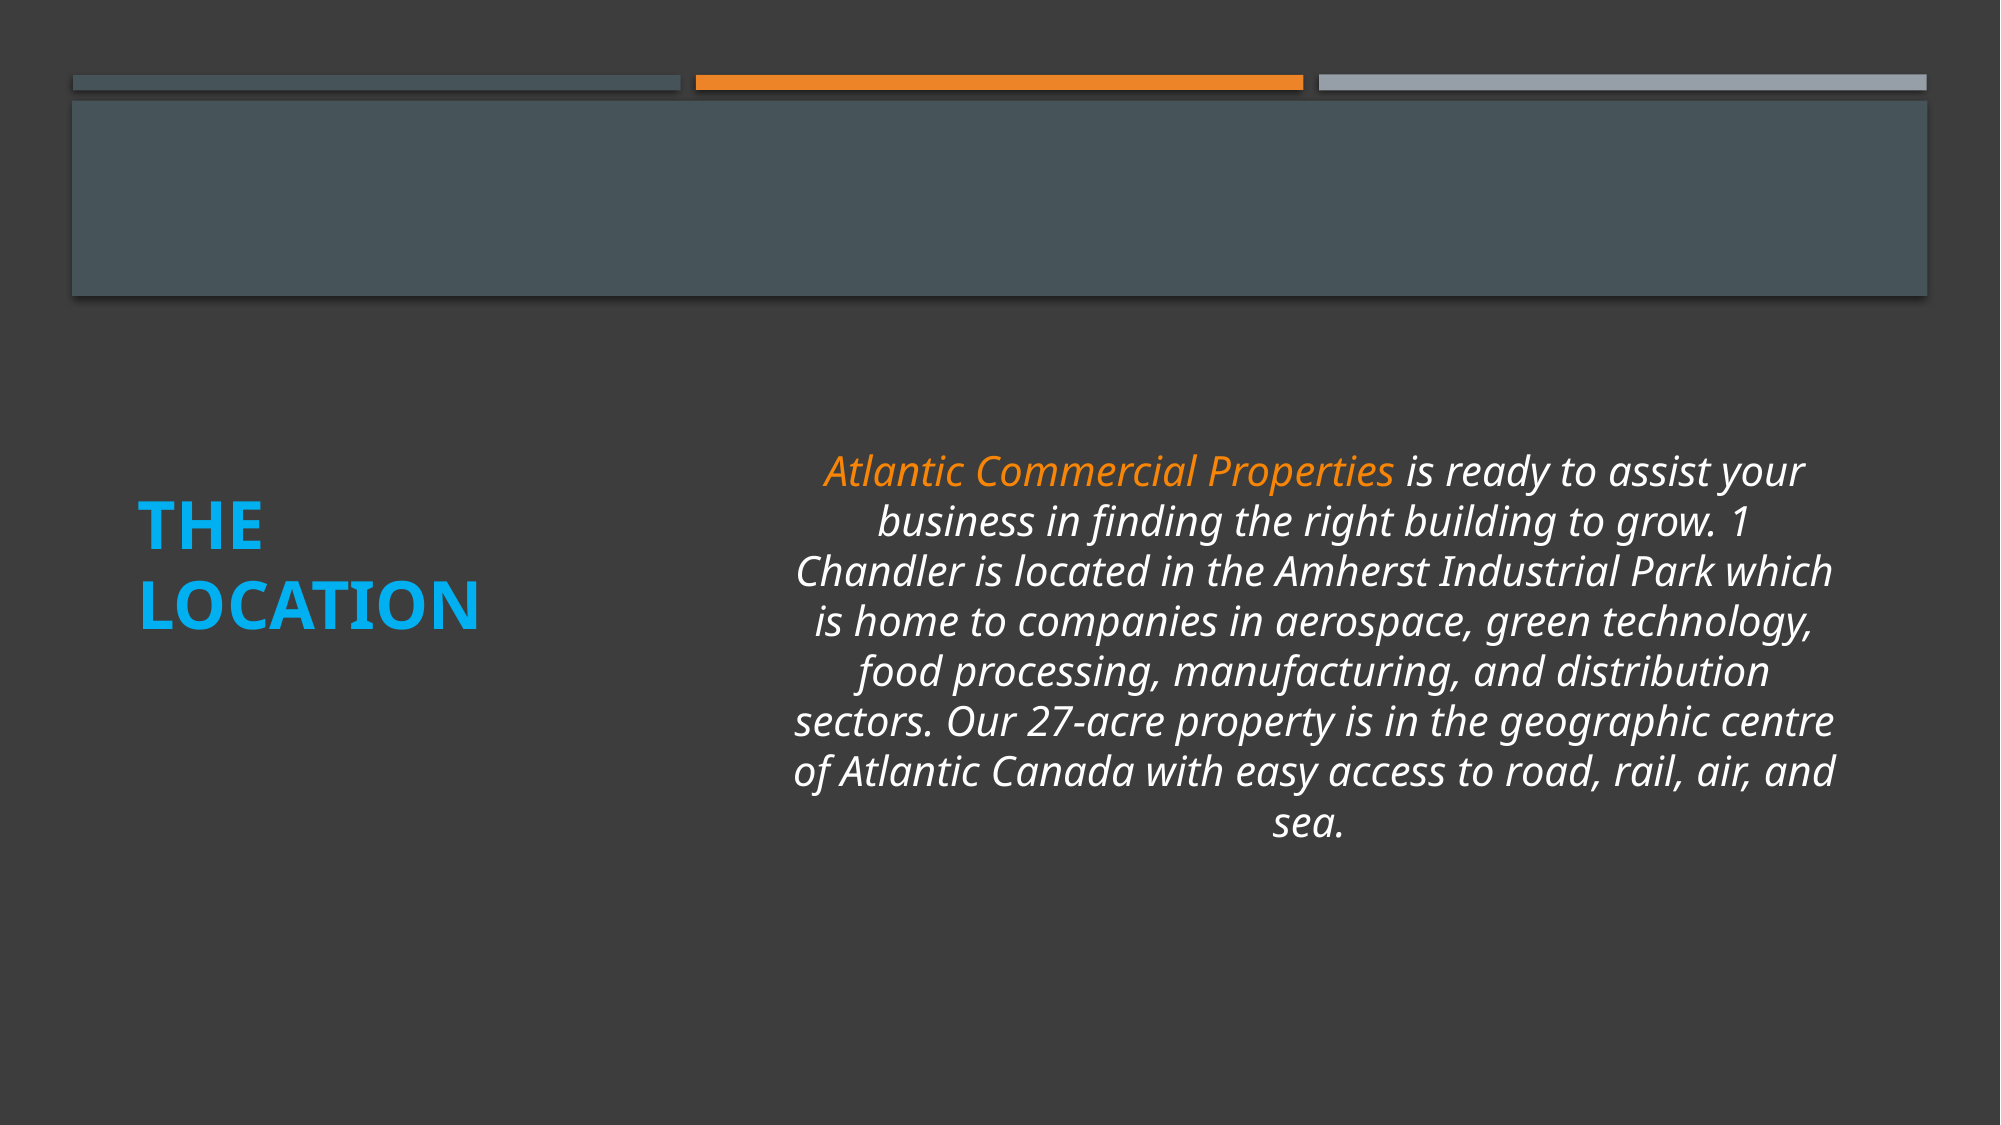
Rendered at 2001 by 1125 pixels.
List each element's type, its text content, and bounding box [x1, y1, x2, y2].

title The Location [122, 176, 624, 949]
list Atlantic Commercial Properties is ready to assist your business in finding the right building to grow. 1 Chandler is located in the Amherst Industrial Park which is home to companies in aerospace, green technology, food processing, manufacturing, and distribution sectors. Our 27-acre property is in the geographic centre of Atlantic Canada with easy access to road, rail, air, and sea. [773, 308, 1857, 1082]
